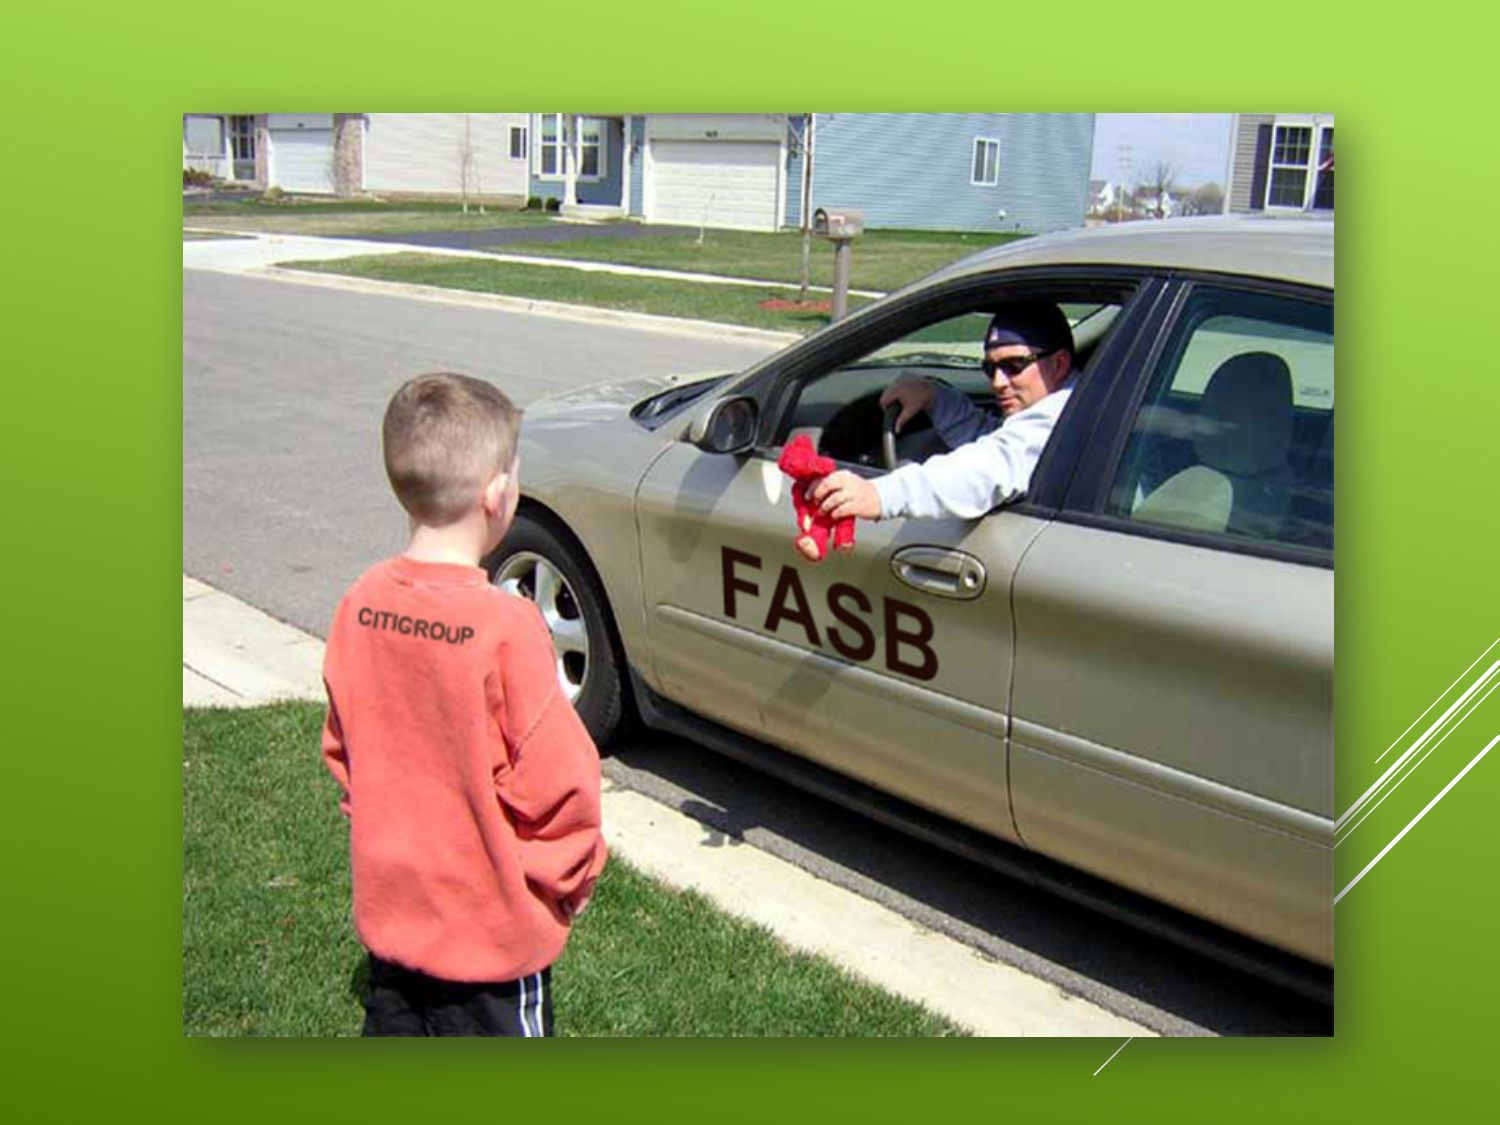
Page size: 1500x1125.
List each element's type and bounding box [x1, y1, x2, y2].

list [182, 113, 1334, 1037]
